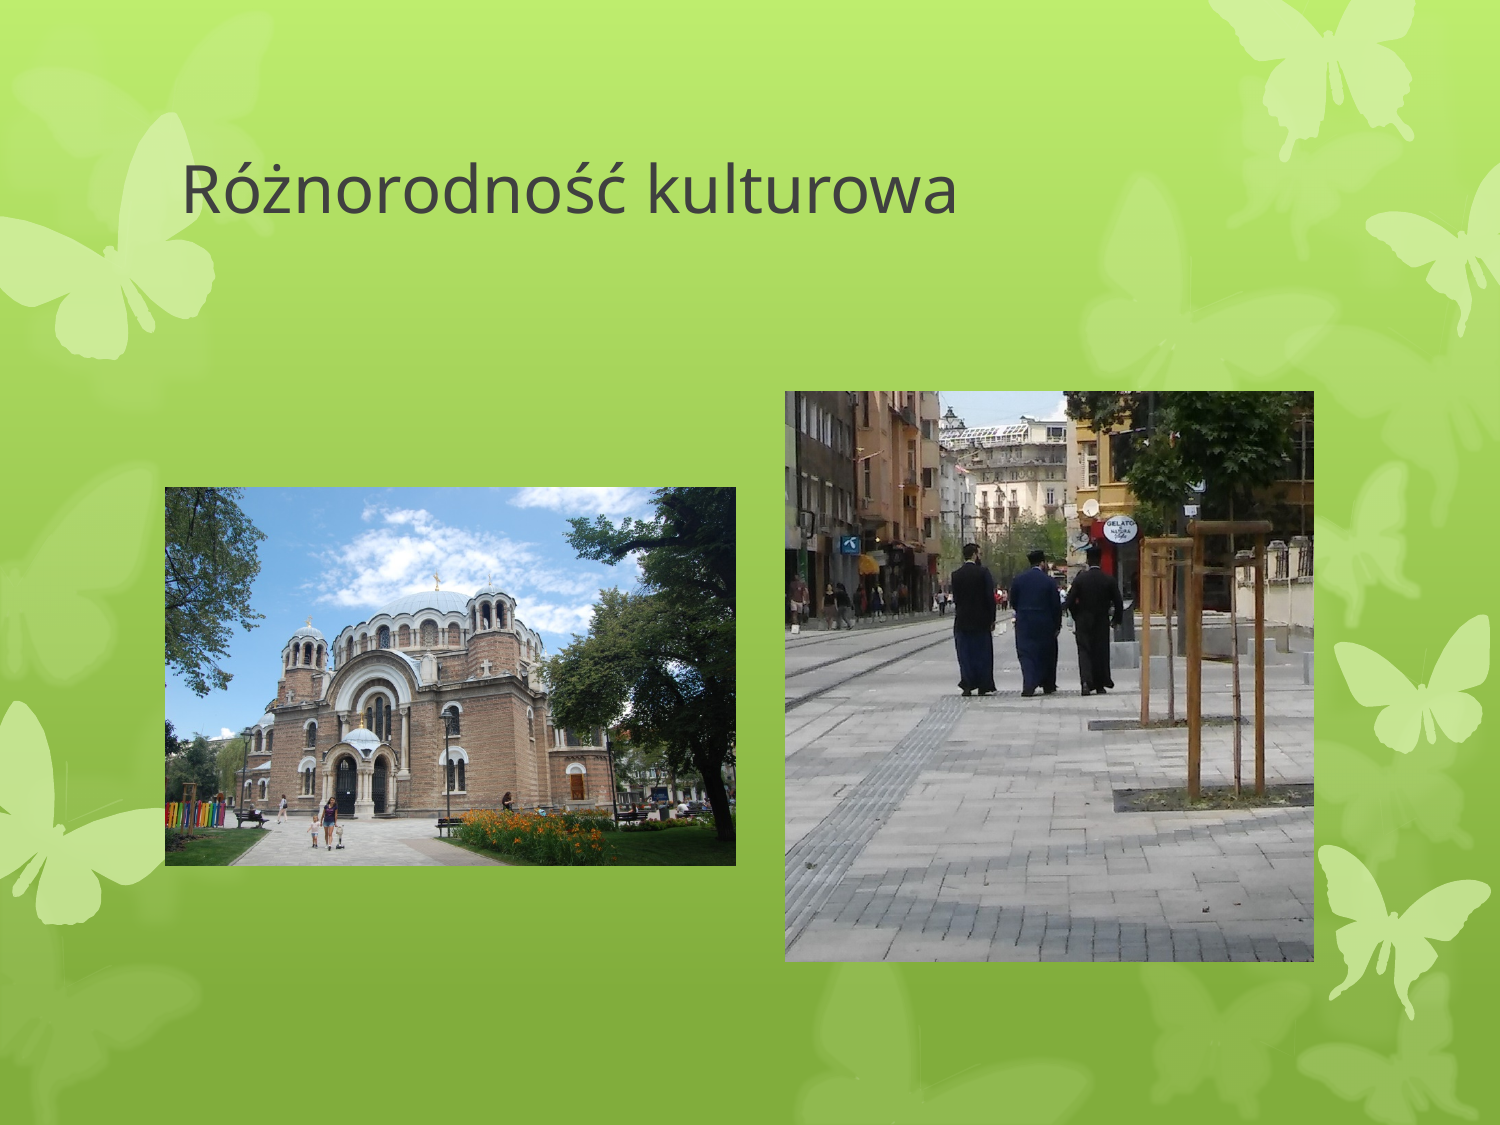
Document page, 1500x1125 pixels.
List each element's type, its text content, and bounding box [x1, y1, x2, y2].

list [784, 391, 1315, 962]
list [165, 486, 736, 867]
title Różnorodność kulturowa [165, 110, 1335, 263]
